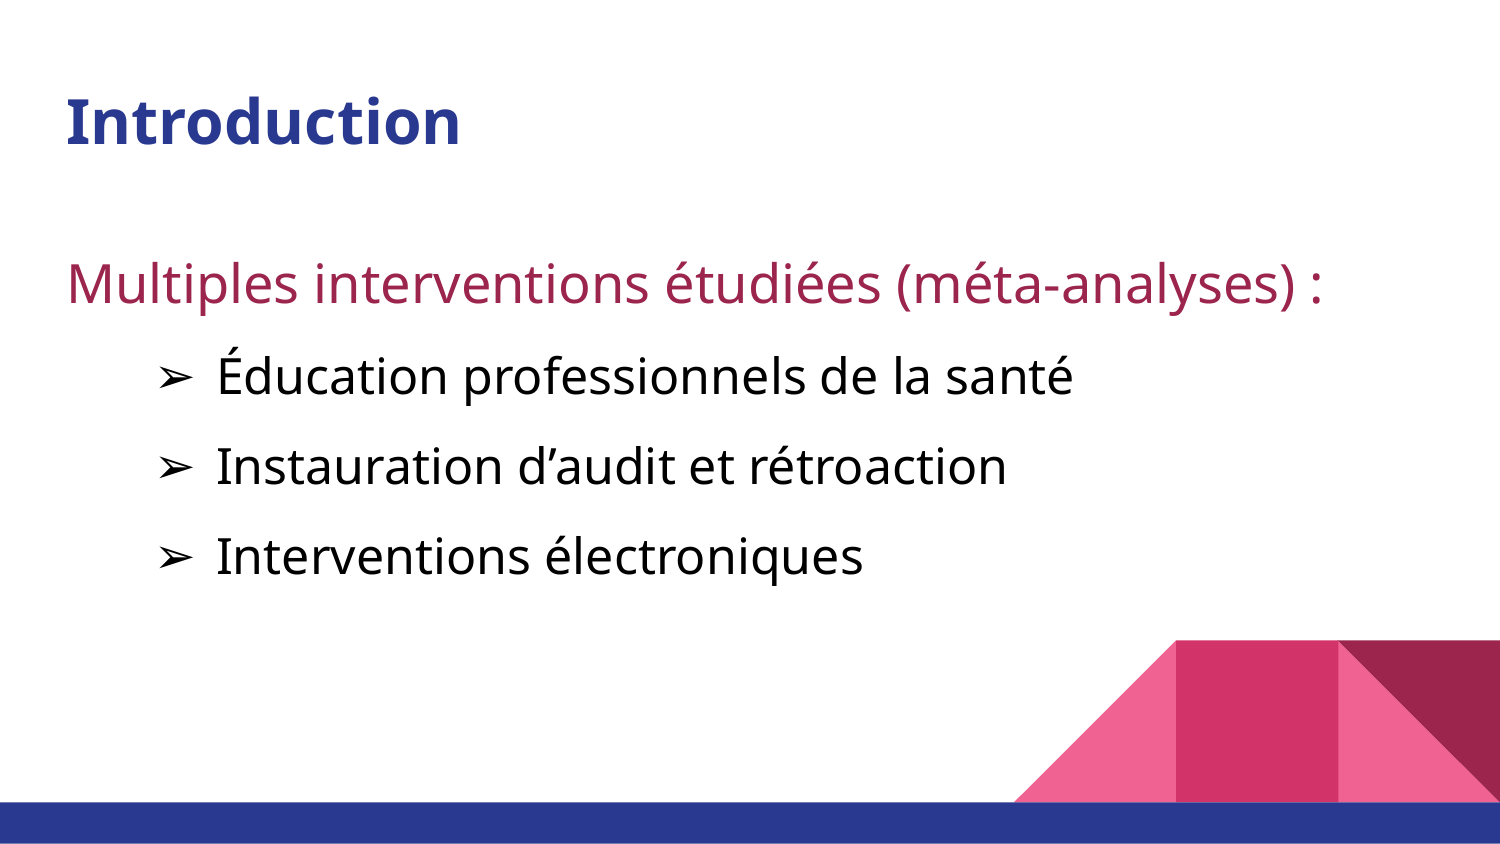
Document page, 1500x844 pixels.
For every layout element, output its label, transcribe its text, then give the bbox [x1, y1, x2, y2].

list Multiples interventions étudiées (méta-analyses) : Éducation professionnels de la santé Instauration d’audit et rétroaction Interventions électroniques [51, 201, 1449, 750]
title Introduction [51, 67, 1449, 167]
